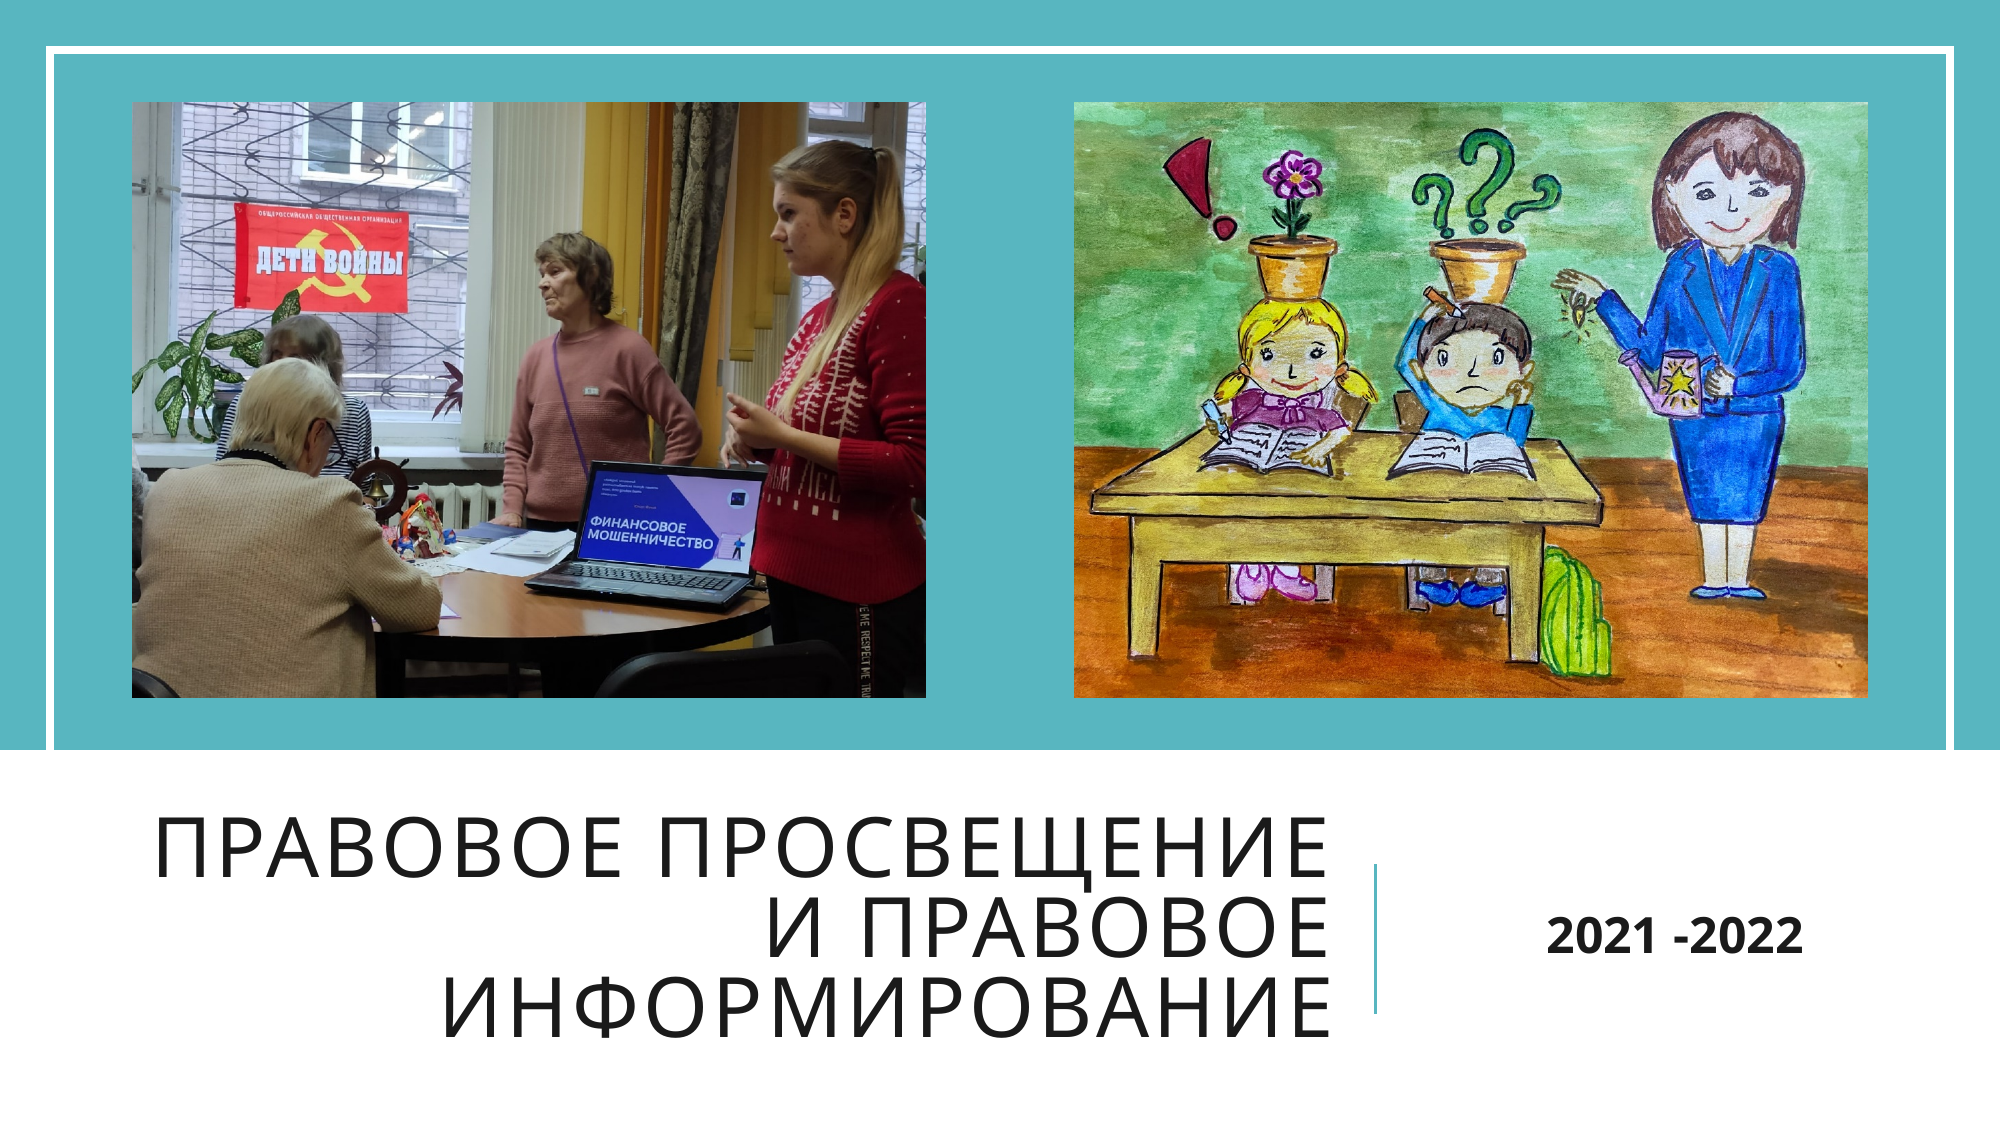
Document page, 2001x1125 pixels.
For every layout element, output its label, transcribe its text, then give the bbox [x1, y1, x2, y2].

picture [1074, 102, 1869, 698]
picture [131, 102, 926, 698]
subtitle 2021 -2022 [1412, 813, 1938, 1054]
title Правовое просвещение и правовое информирование [75, 813, 1350, 1054]
